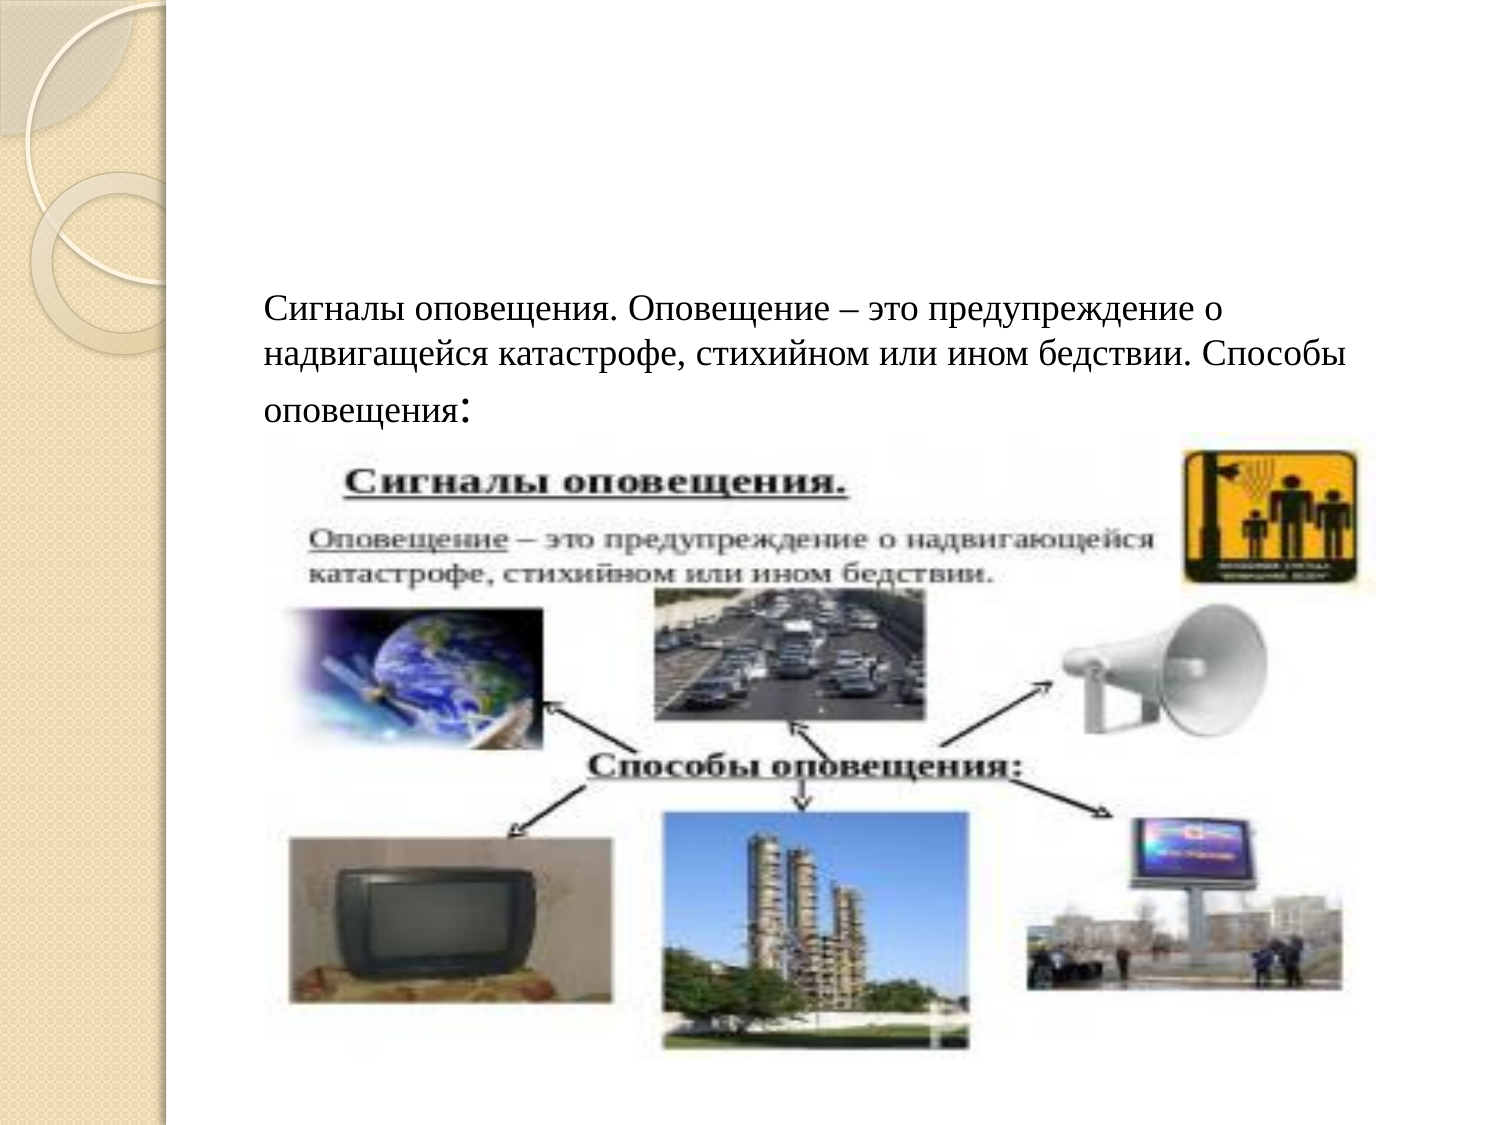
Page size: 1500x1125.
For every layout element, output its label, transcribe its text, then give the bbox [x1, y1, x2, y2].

picture [265, 432, 1377, 1059]
list Сигналы оповещения. Оповещение – это предупреждение о надвигащейся катастрофе, стихийном или ином бедствии. Способы оповещения: [235, 237, 1466, 480]
